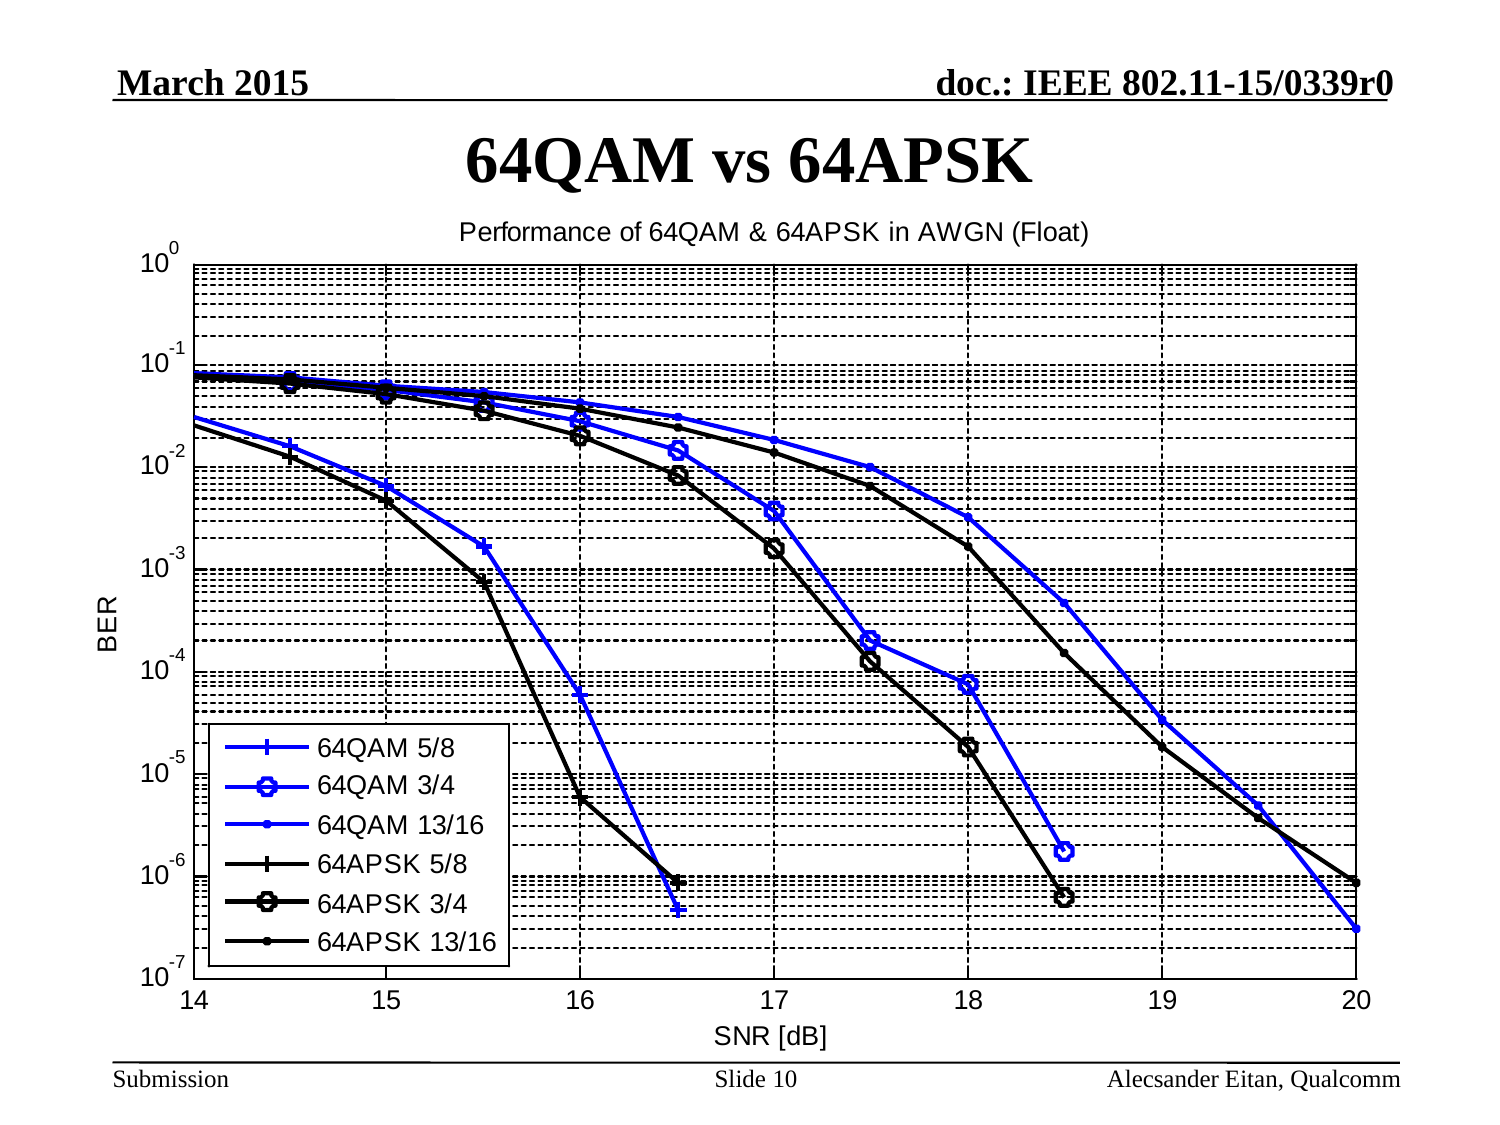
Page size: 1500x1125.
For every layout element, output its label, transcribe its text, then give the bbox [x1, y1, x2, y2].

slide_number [116, 58, 507, 104]
slide_number Slide 10 [712, 1084, 800, 1123]
title 64QAM vs 64APSK [112, 112, 1388, 196]
picture [0, 197, 1499, 1076]
footer Alecsander Eitan, Qualcomm [984, 1084, 1402, 1091]
